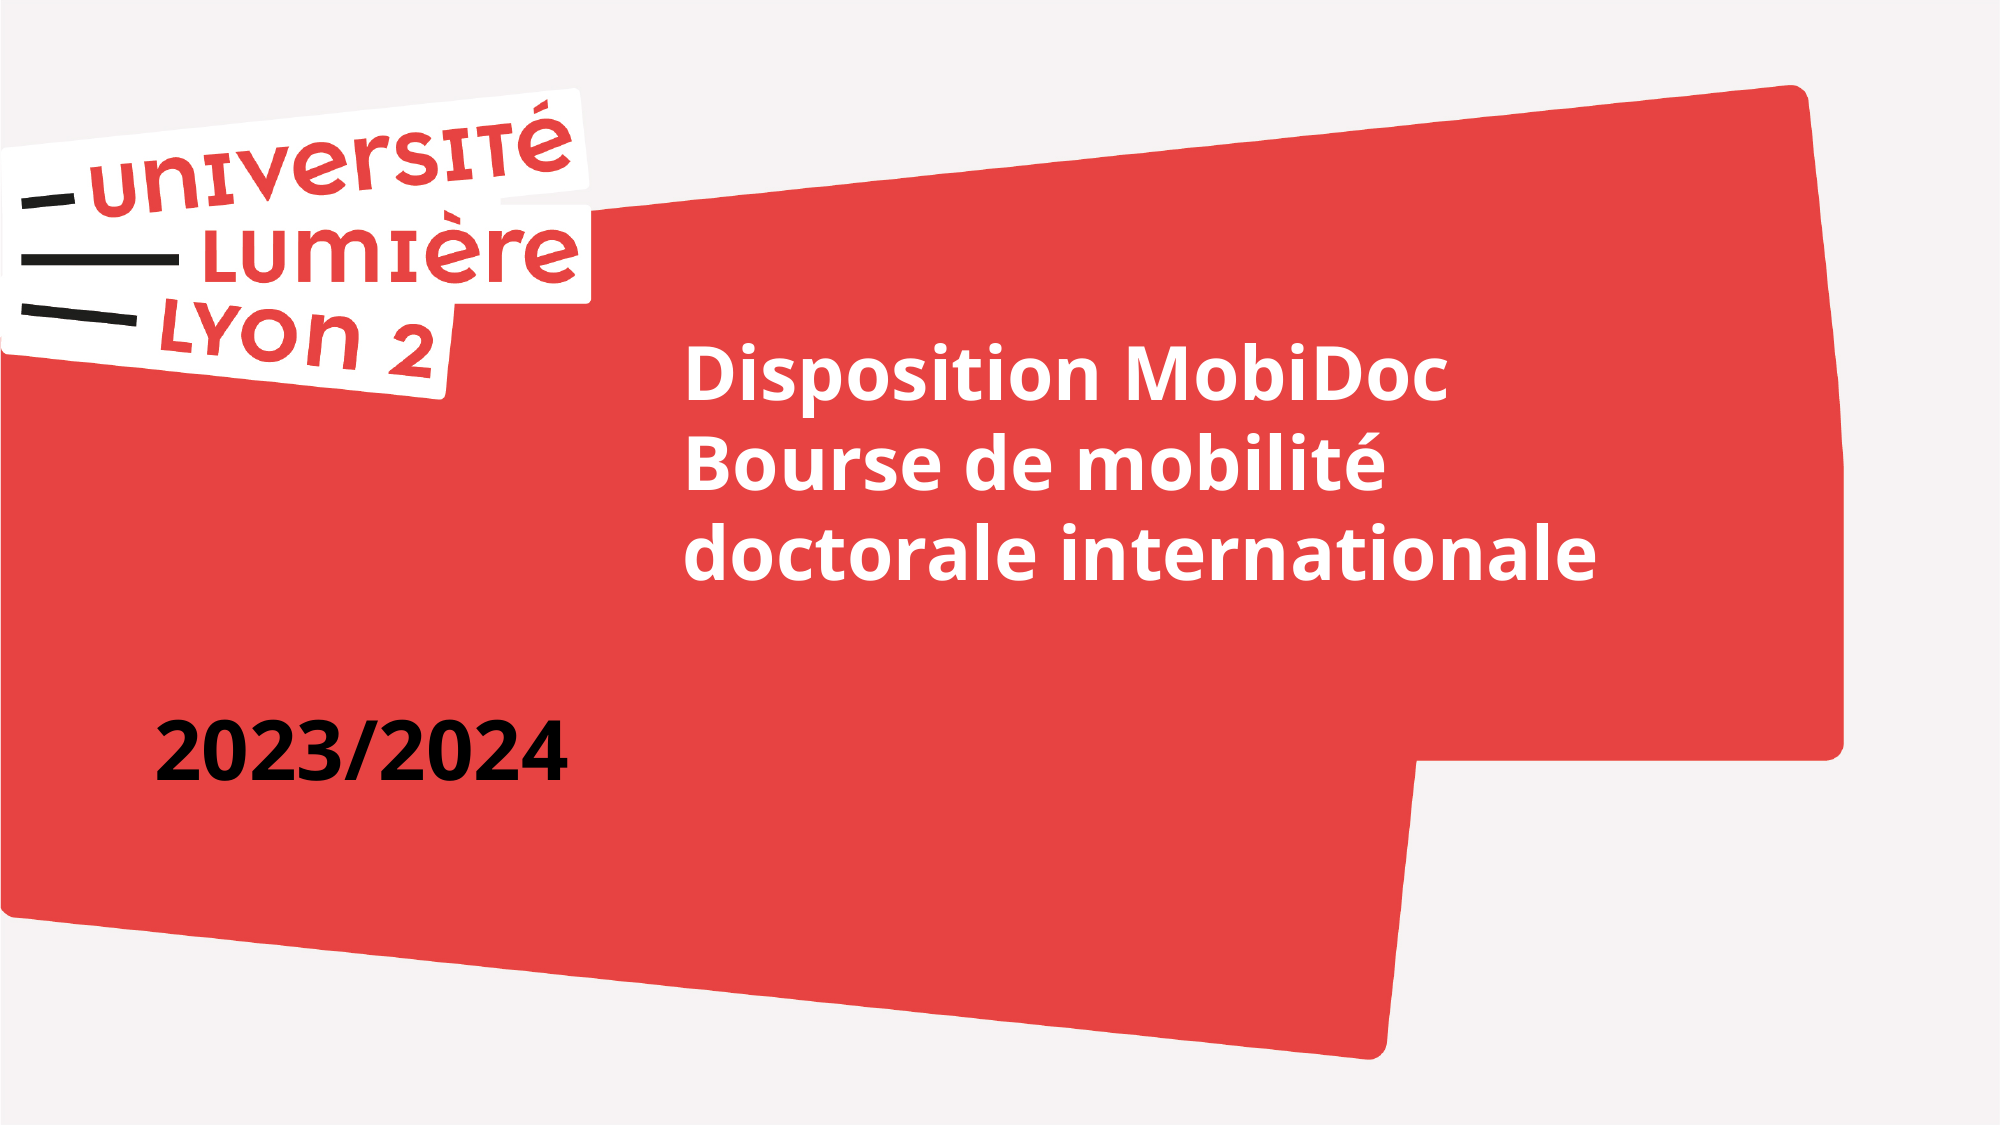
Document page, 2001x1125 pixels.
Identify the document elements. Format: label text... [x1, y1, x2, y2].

text_box 2023/2024 [139, 689, 1196, 805]
picture [0, 0, 2000, 1125]
text_box Disposition MobiDoc Bourse de mobilité doctorale internationale [667, 317, 1724, 603]
